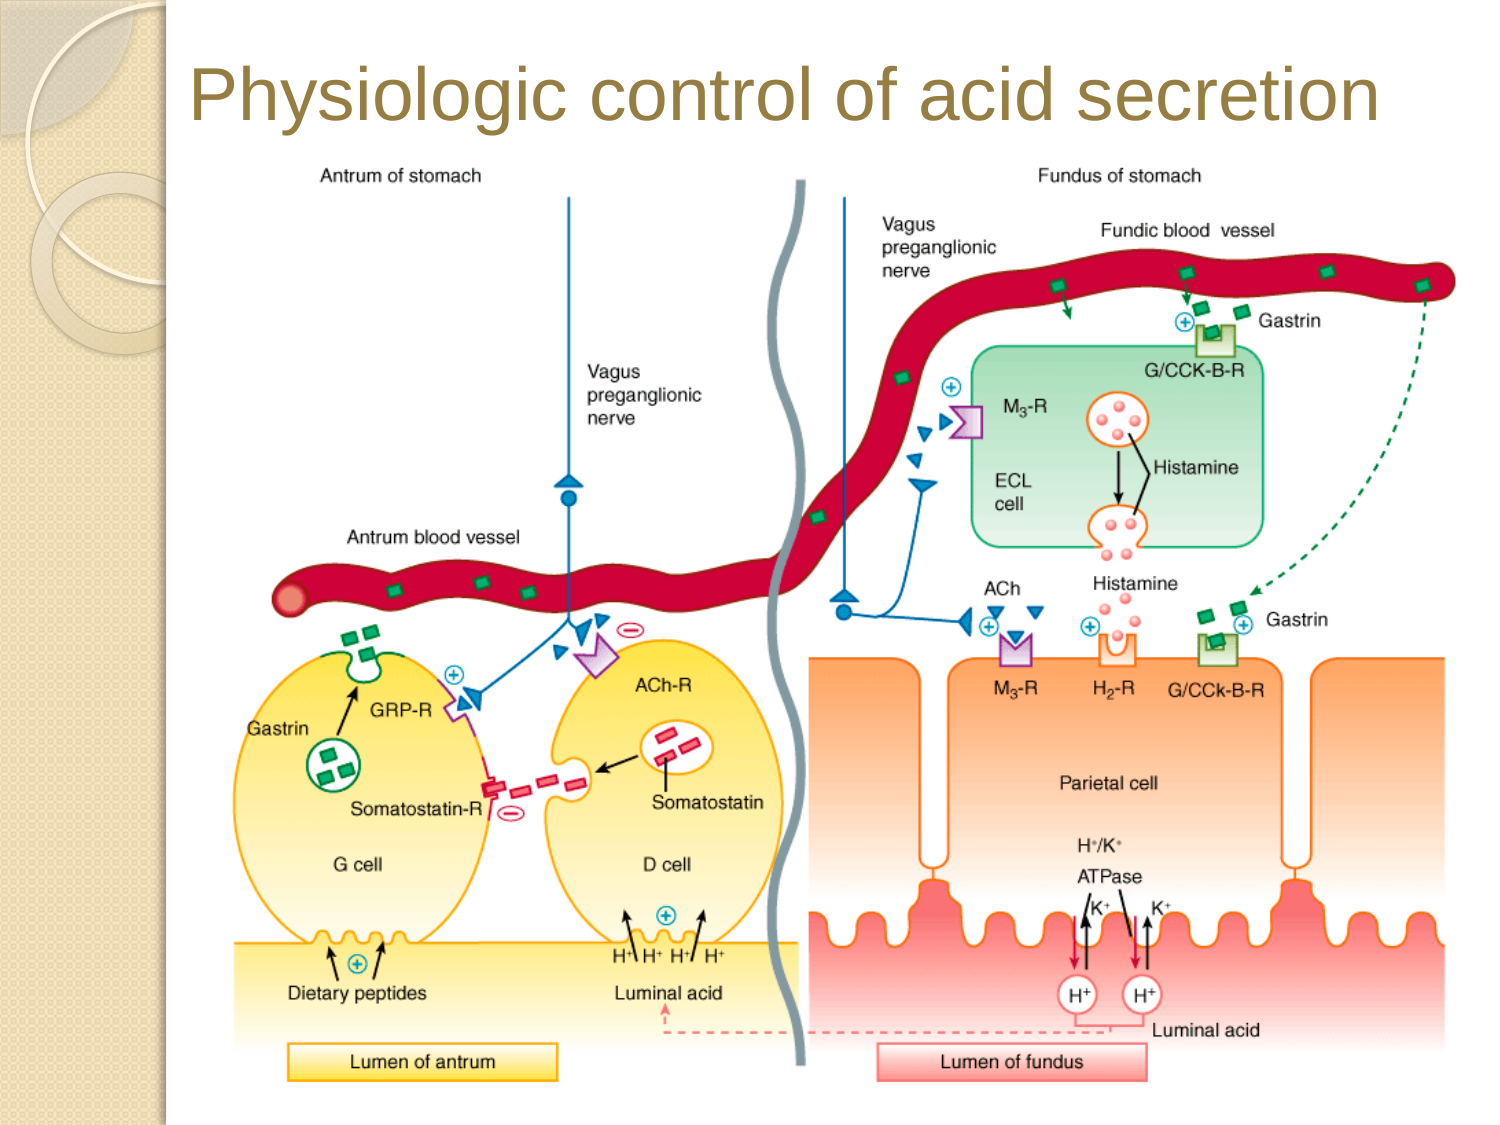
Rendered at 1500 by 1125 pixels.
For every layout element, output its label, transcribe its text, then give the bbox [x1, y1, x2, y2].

picture [206, 164, 1469, 1089]
title Physiologic control of acid secretion [147, 19, 1423, 170]
